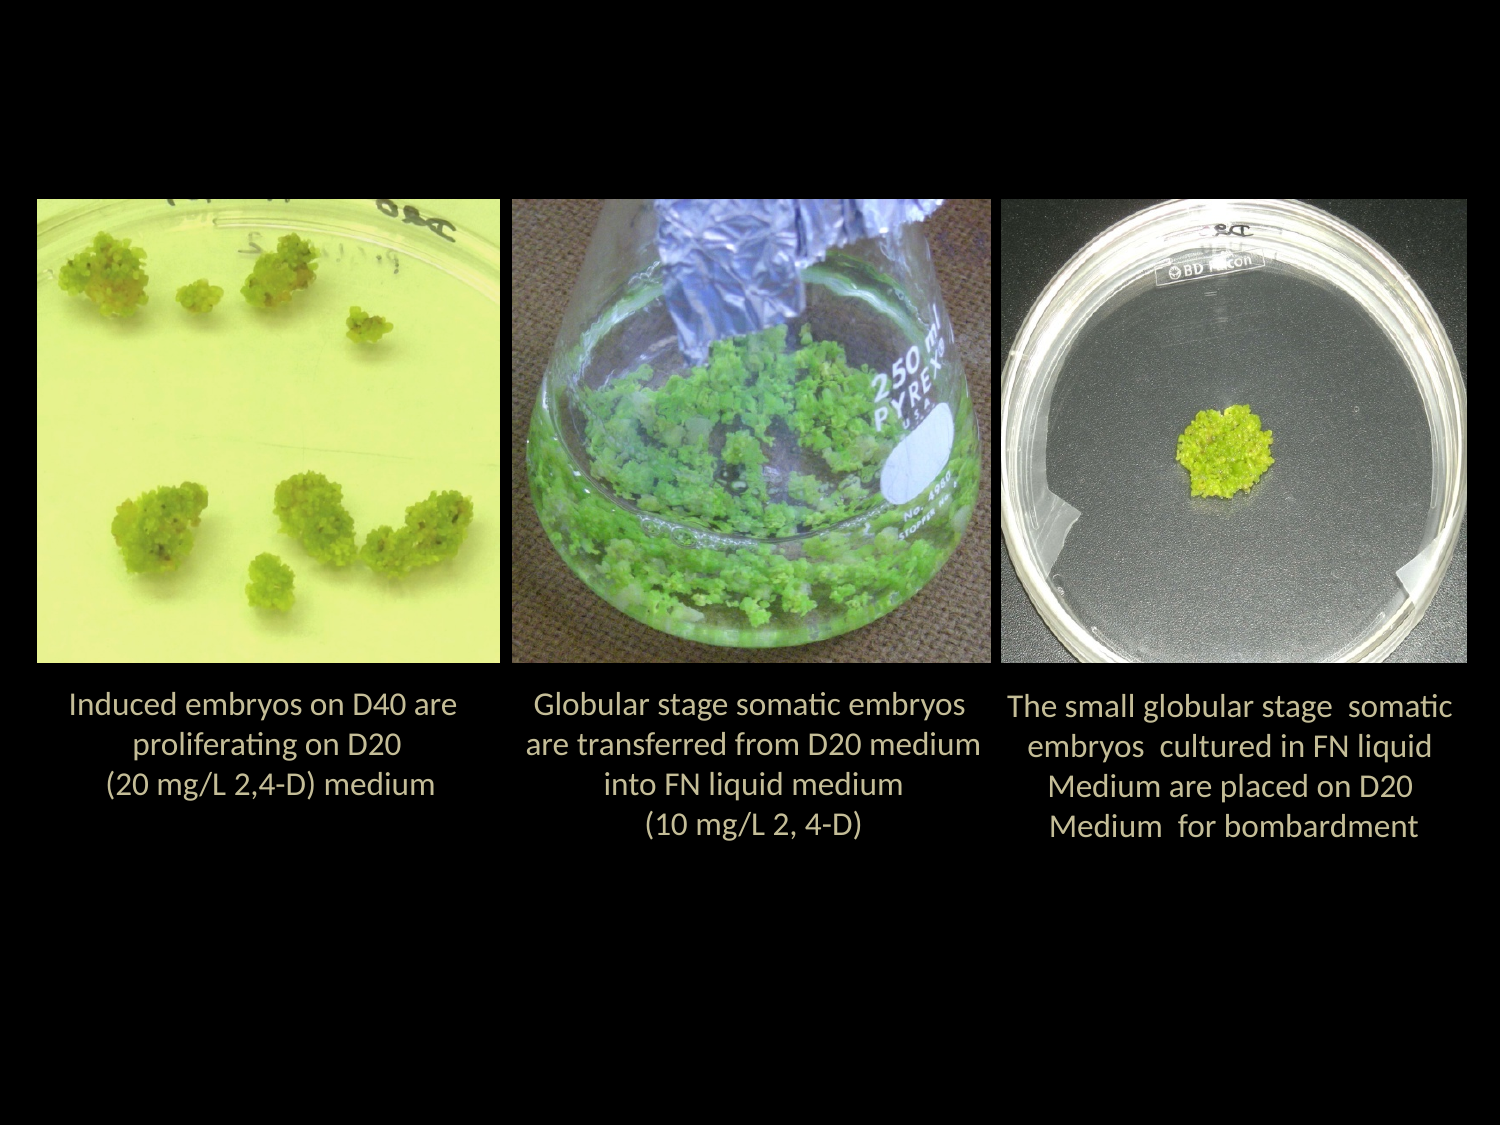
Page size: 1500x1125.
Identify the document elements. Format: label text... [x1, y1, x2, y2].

picture [512, 199, 992, 663]
text_box Globular stage somatic embryos are transferred from D20 medium into FN liquid medium (10 mg/L 2, 4-D) [510, 674, 997, 850]
text_box The small globular stage somatic embryos cultured in FN liquid Medium are placed on D20 Medium for bombardment [992, 677, 1476, 852]
picture [37, 199, 501, 663]
text_box Induced embryos on D40 are proliferating on D20 (20 mg/L 2,4-D) medium [53, 674, 481, 810]
picture [1000, 199, 1468, 663]
